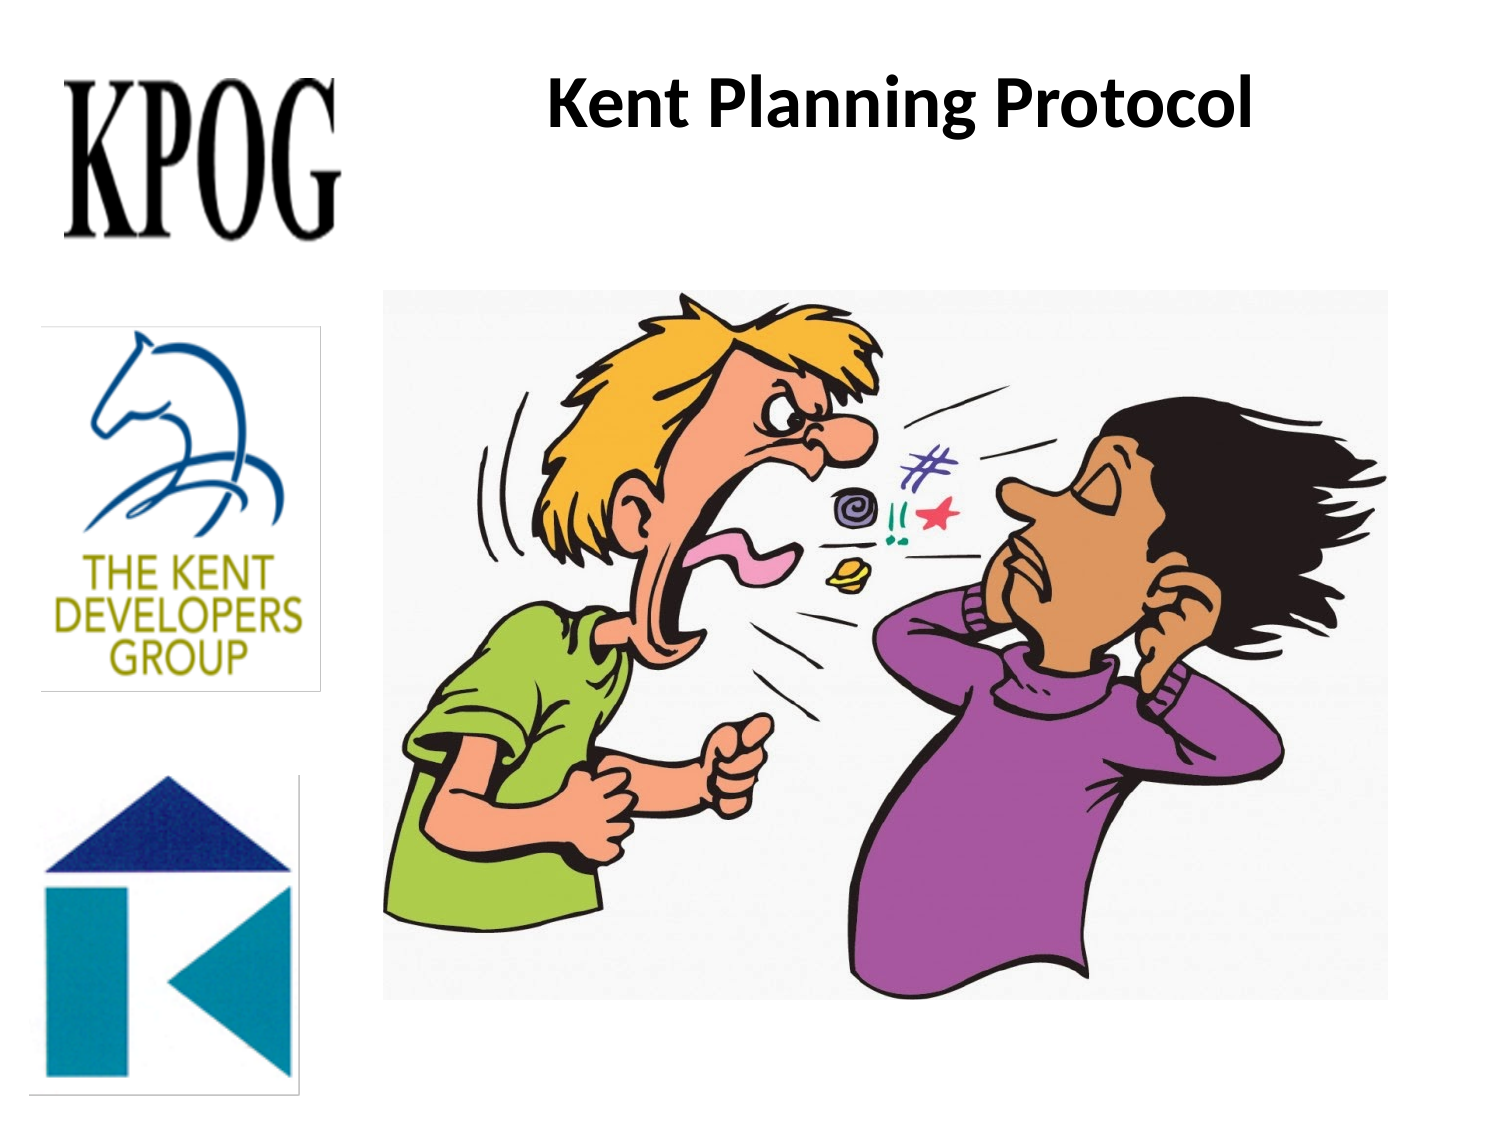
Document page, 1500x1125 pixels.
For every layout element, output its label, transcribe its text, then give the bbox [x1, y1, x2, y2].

picture [64, 77, 344, 244]
picture [383, 290, 1389, 1000]
picture [40, 326, 322, 693]
picture [29, 774, 302, 1098]
list Kent Planning Protocol [395, 44, 1425, 1059]
